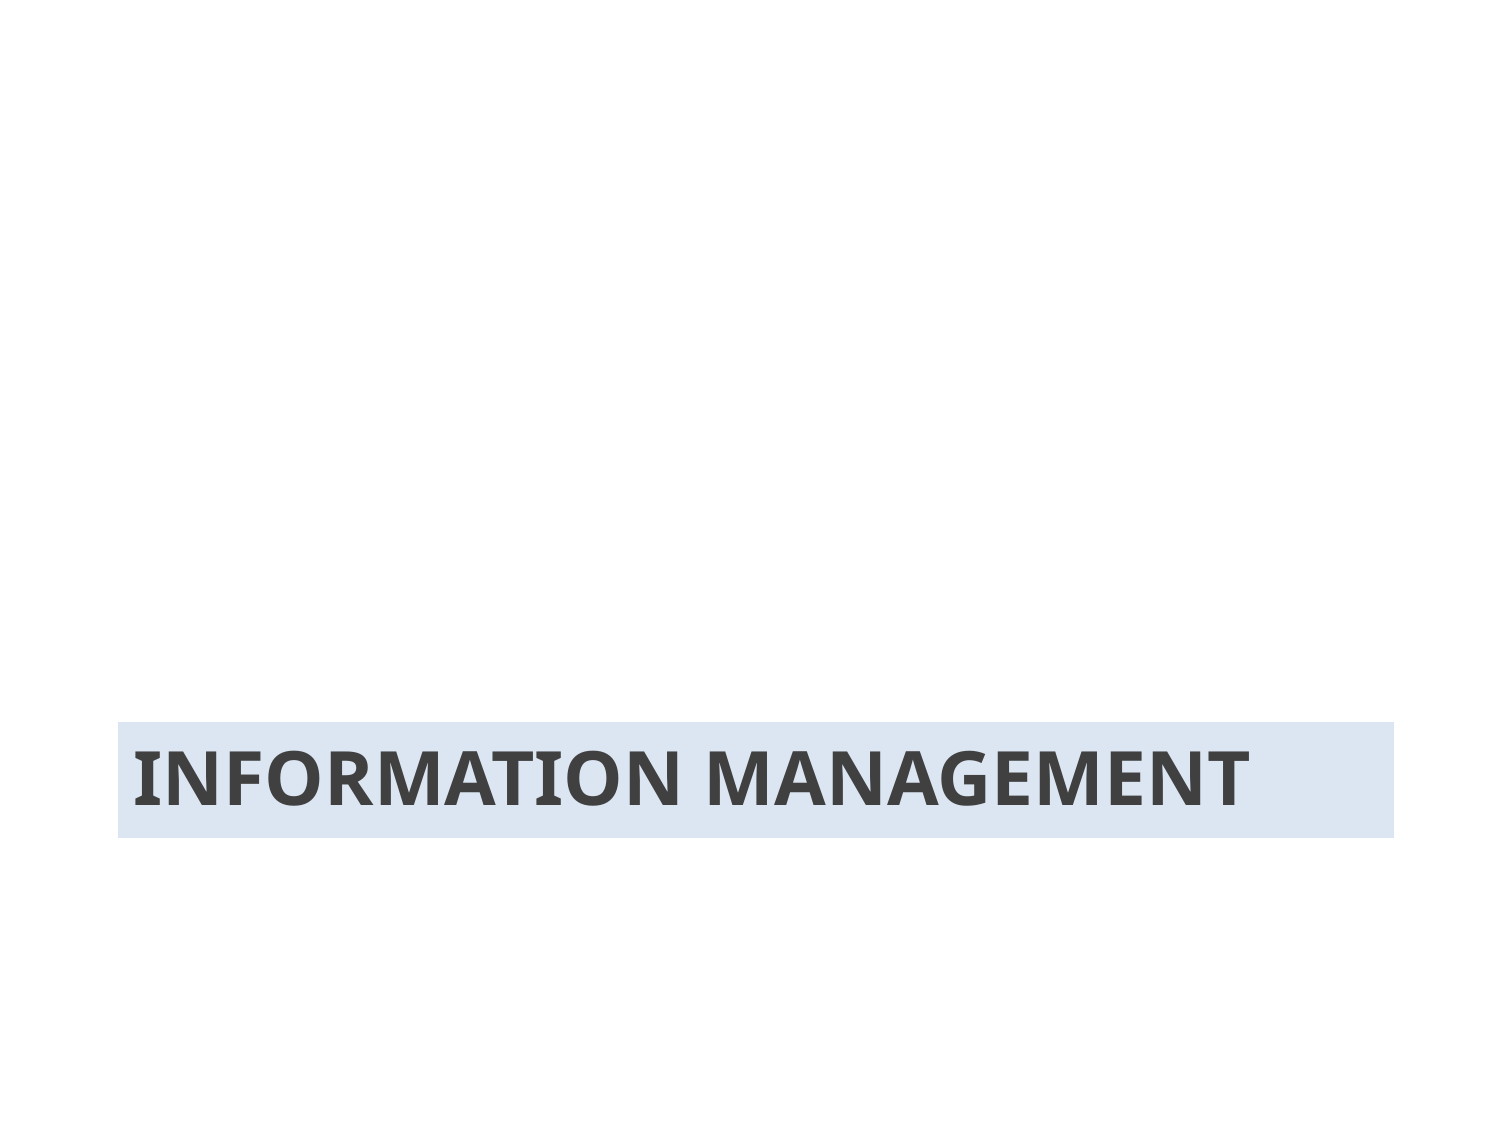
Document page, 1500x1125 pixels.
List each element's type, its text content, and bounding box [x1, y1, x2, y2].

title Information Management [118, 722, 1394, 838]
